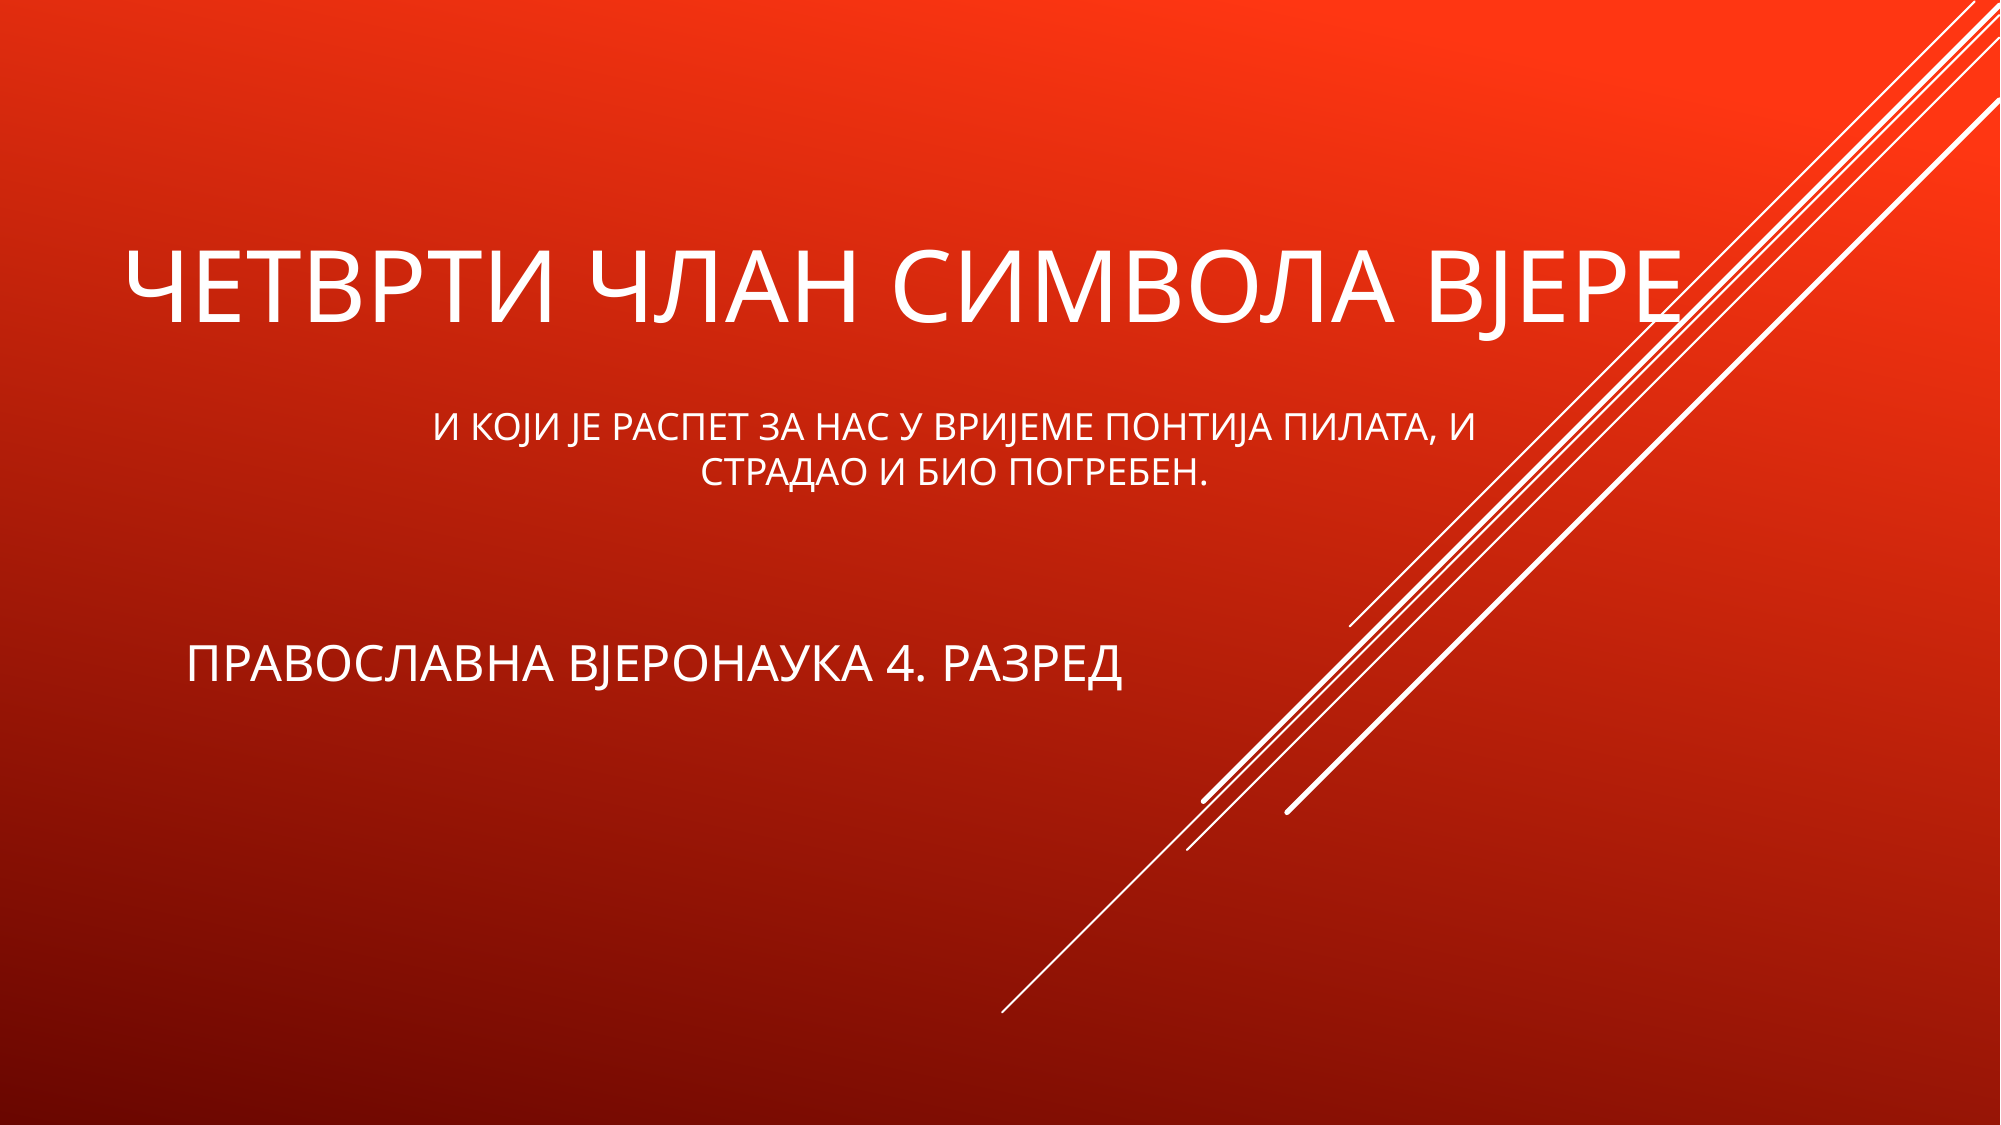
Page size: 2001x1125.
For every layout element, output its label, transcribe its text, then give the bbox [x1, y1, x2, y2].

text_box И КОЈИ ЈЕ РАСПЕТ ЗА НАС У ВРИЈЕМЕ ПОНТИЈА ПИЛАТА, И СТРАДАО И БИО ПОГРЕБЕН. [407, 395, 1503, 501]
title ЧЕТВРТИ ЧЛАН СИМВОЛА BJЕРЕ [72, 212, 1761, 350]
subtitle ПРАВОСЛАВНА ВЈЕРОНАУКА 4. РАЗРЕД [170, 623, 1194, 717]
